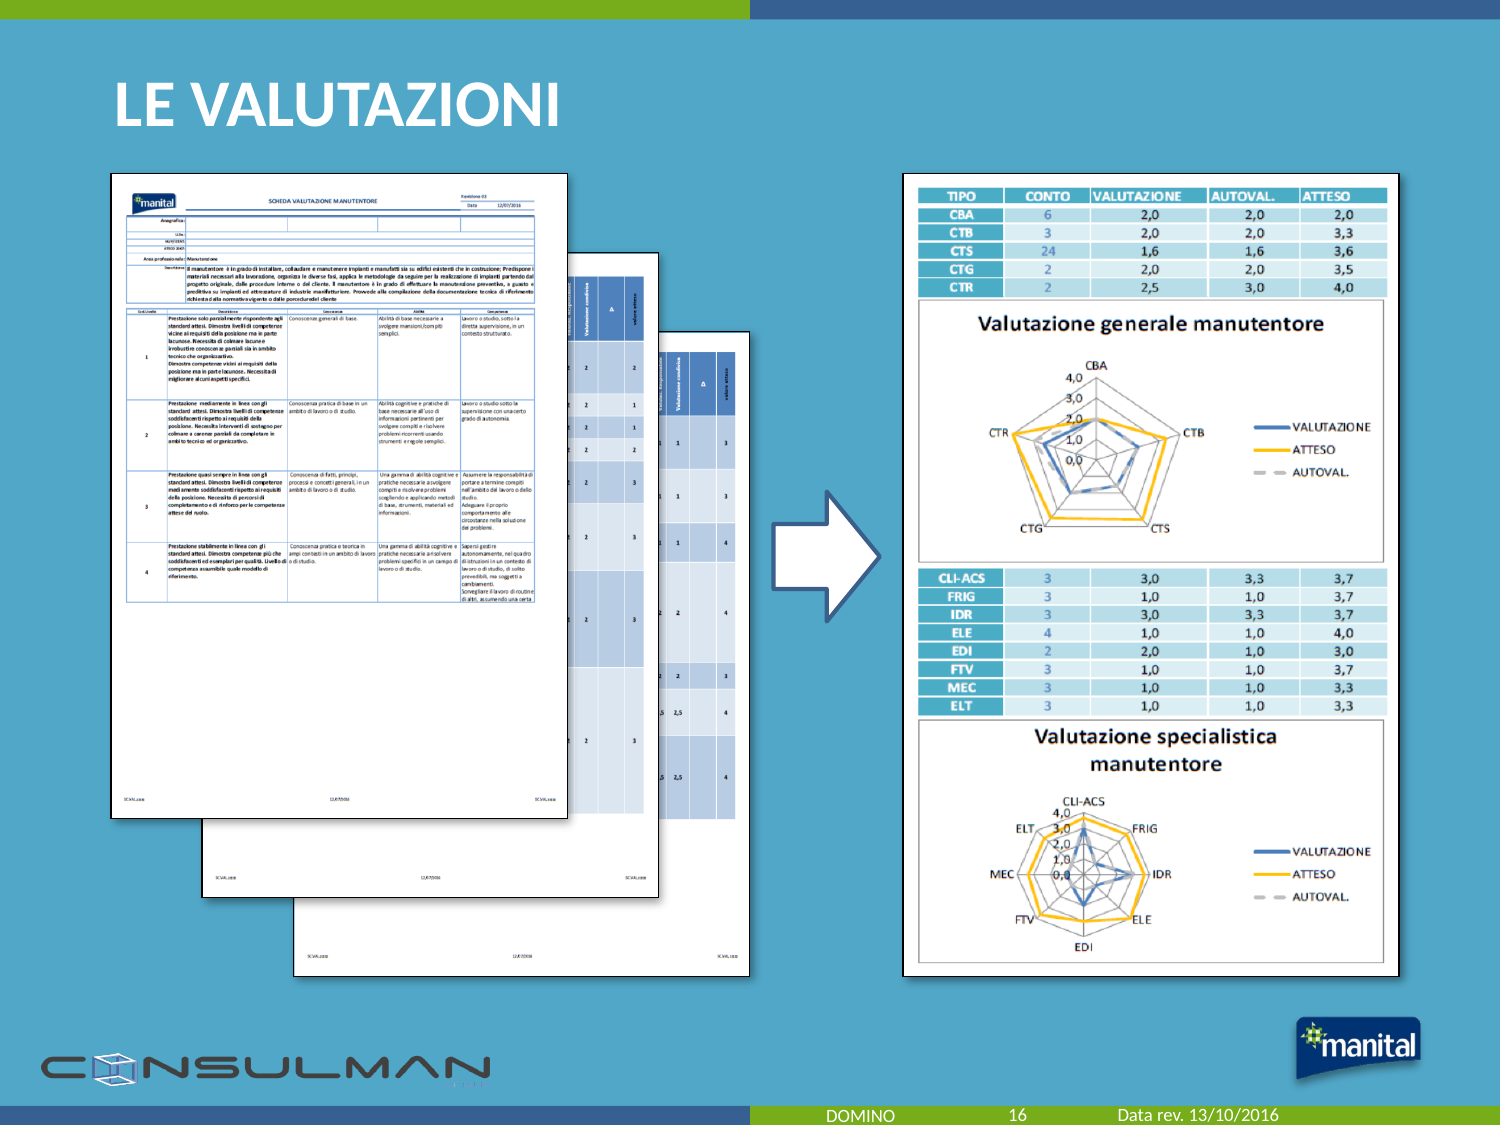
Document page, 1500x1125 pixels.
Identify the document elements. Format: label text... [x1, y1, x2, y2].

picture [1293, 1014, 1423, 1083]
text_box LE VALUTAZIONI [100, 51, 1447, 147]
picture [41, 1053, 490, 1087]
picture [17, 174, 1500, 976]
